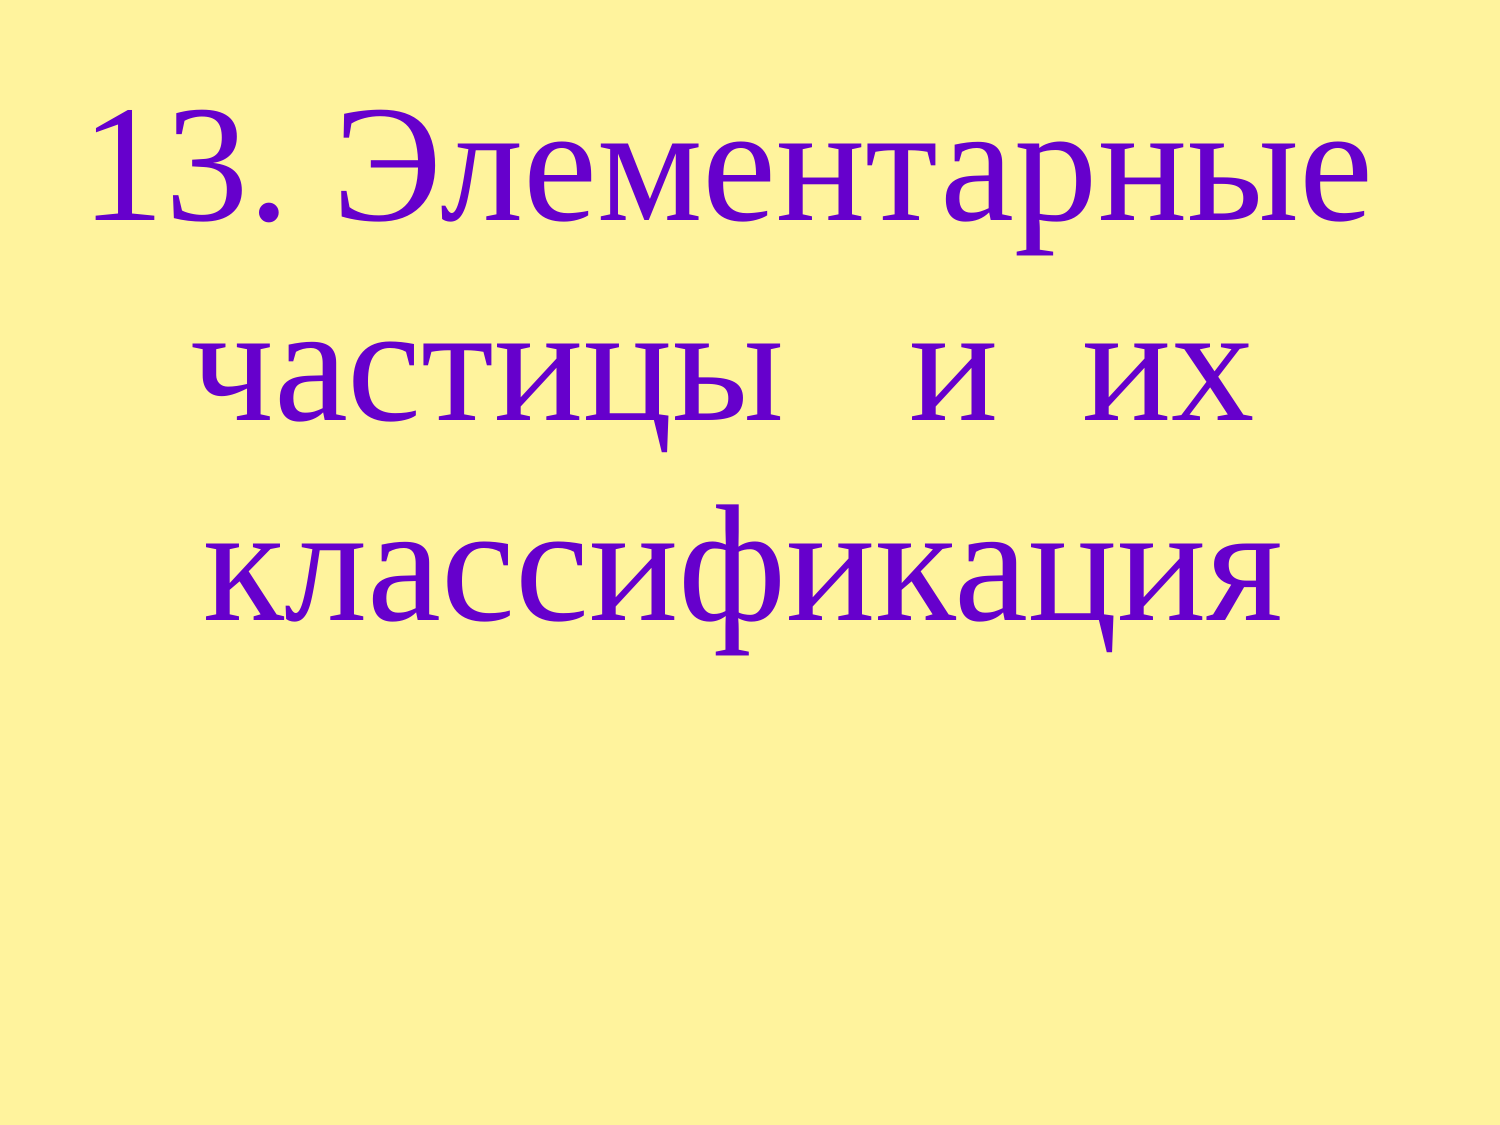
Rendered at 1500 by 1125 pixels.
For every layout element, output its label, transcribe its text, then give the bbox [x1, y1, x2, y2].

text_box 13. Элементарные частицы и их классификация [35, 46, 1454, 662]
